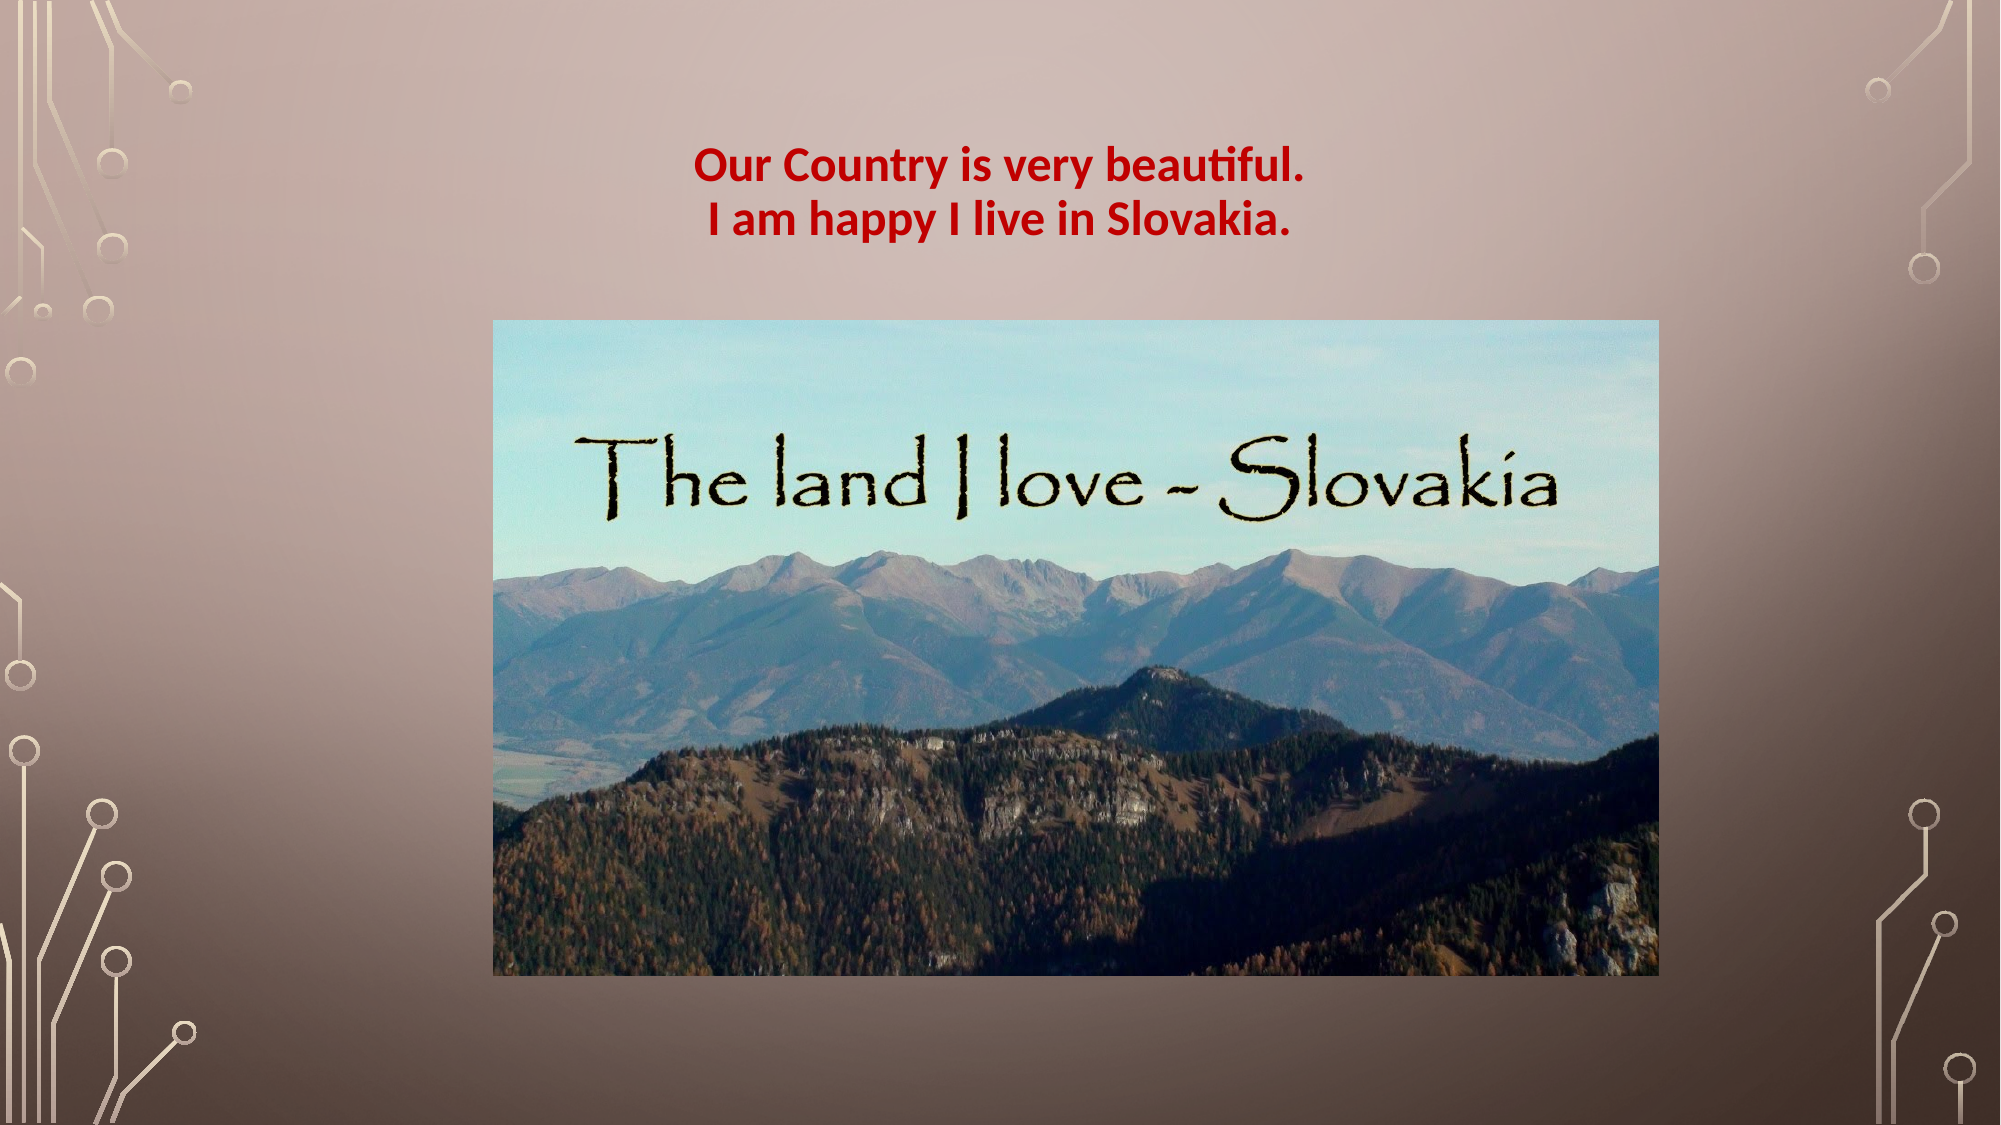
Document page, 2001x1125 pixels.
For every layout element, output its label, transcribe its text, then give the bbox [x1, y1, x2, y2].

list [493, 319, 1659, 976]
title Our Country is very beautiful. I am happy I live in Slovakia. [187, 101, 1813, 344]
